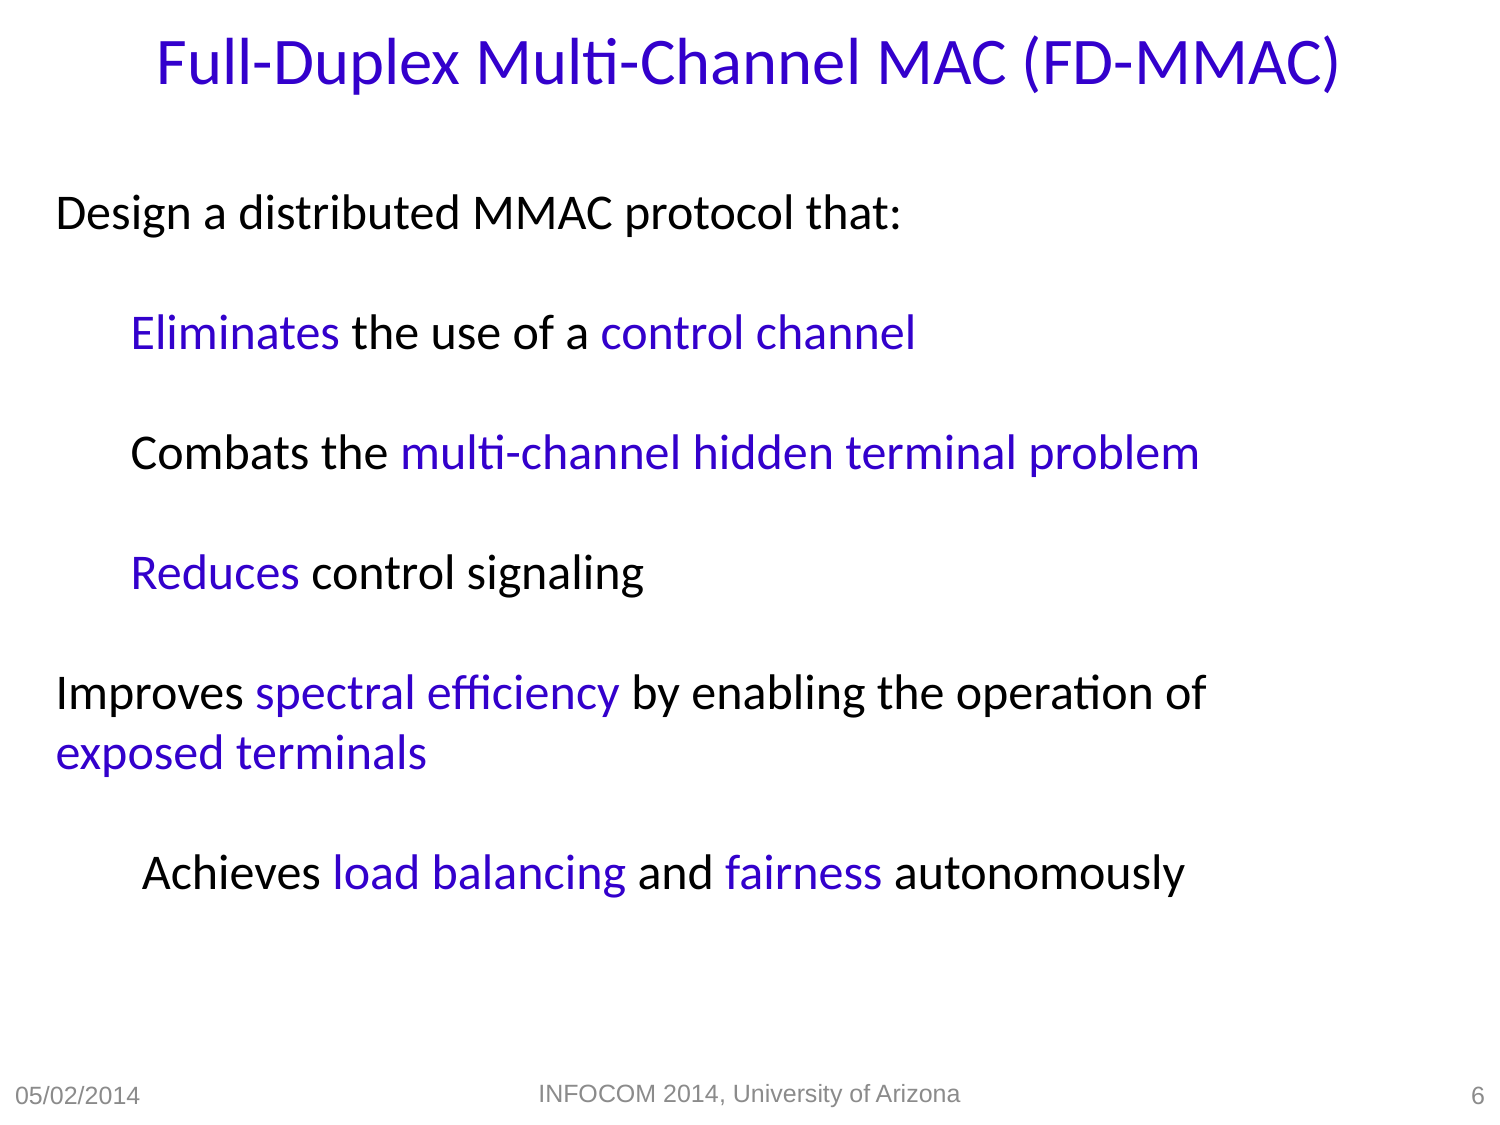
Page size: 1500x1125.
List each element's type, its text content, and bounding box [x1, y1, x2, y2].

slide_number 6 [1149, 1065, 1500, 1125]
text_box Design a distributed MMAC protocol that: Eliminates the use of a control channel Combats the multi-channel hidden terminal problem Reduces control signaling Improves spectral efficiency by enabling the operation of exposed terminals Achieves load balancing and fairness autonomously [40, 172, 1499, 907]
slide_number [0, 1065, 350, 1125]
footer INFOCOM 2014, University of Arizona [512, 1062, 988, 1123]
title Full-Duplex Multi-Channel MAC (FD-MMAC) [0, 3, 1500, 113]
